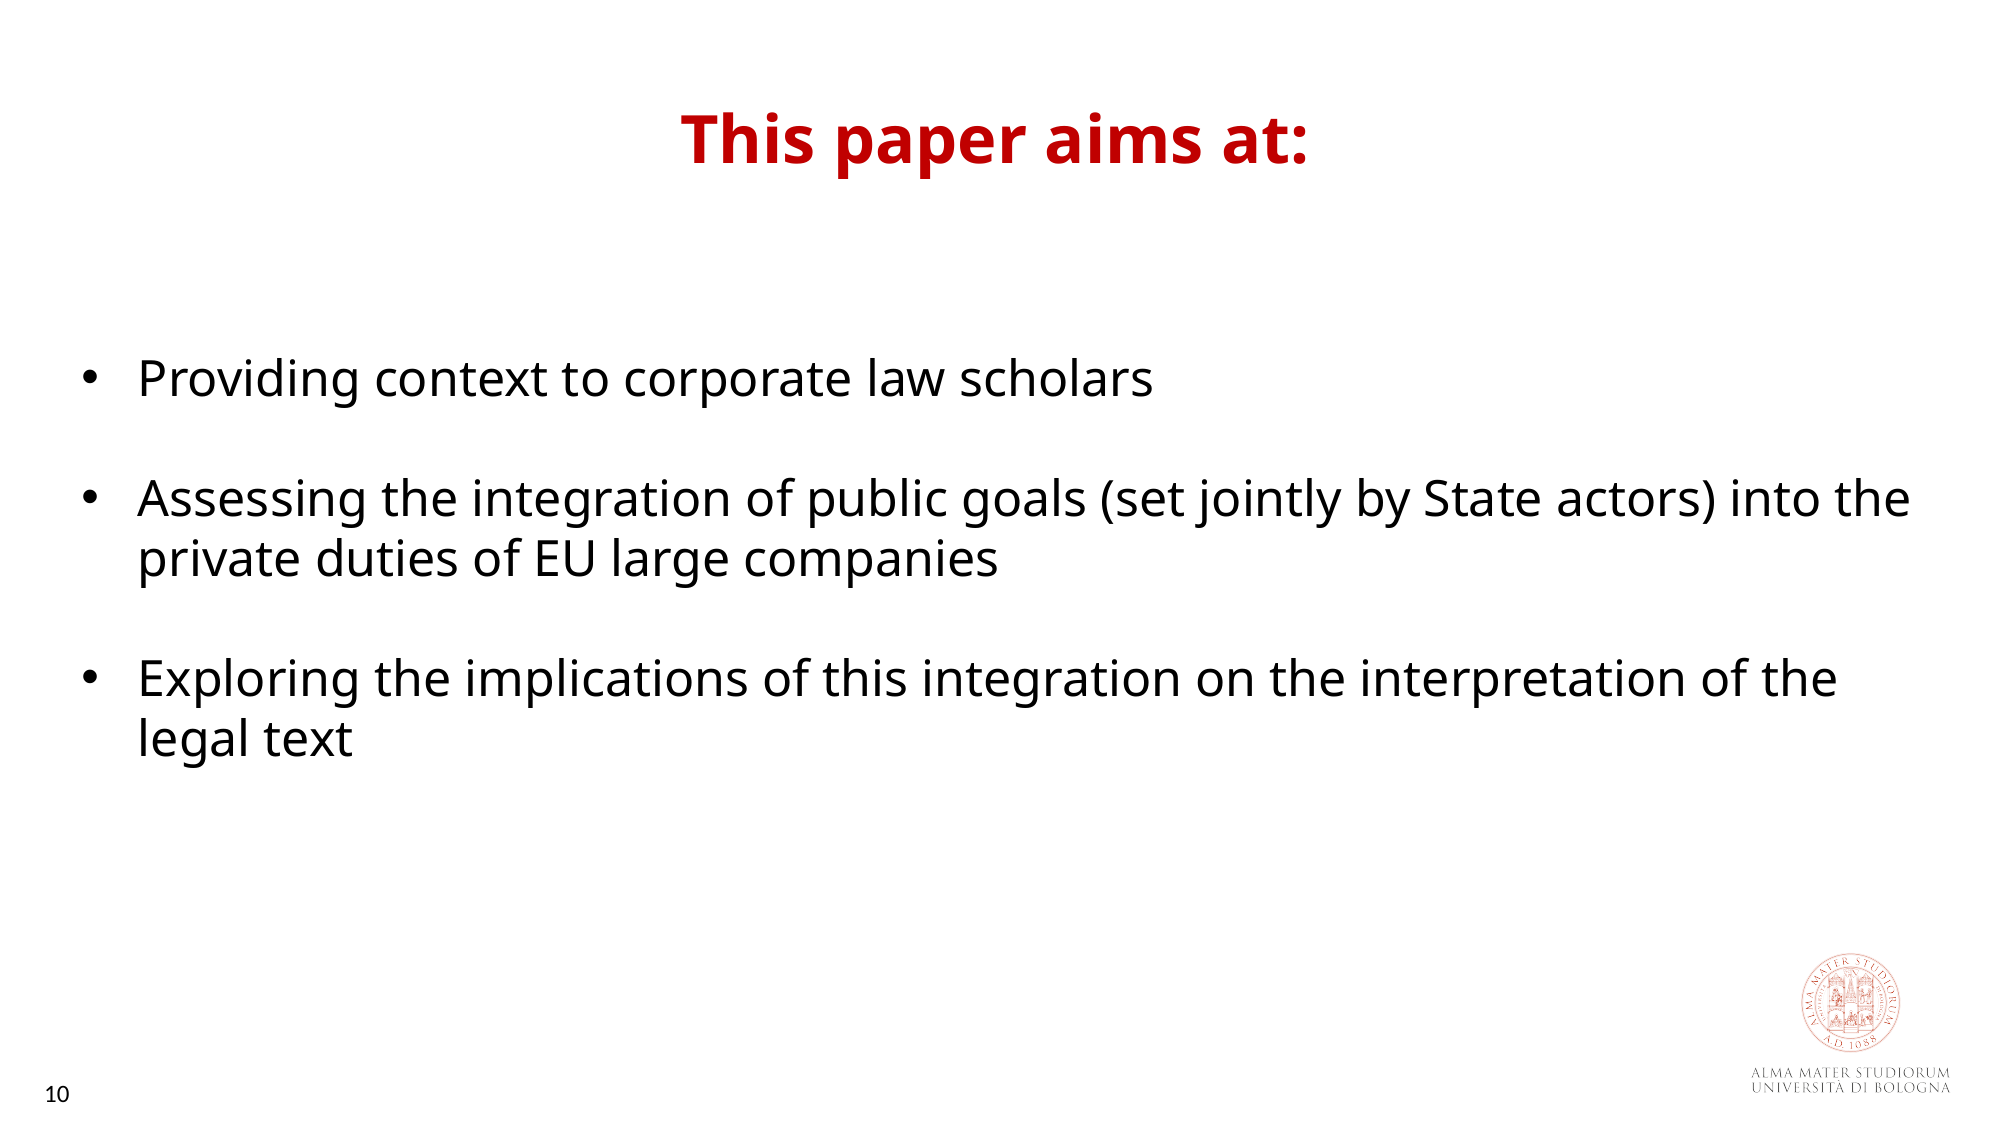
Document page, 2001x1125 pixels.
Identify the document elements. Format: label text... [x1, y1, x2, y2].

text_box Providing context to corporate law scholars Assessing the integration of public goals (set jointly by State actors) into the private duties of EU large companies Exploring the implications of this integration on the interpretation of the legal text [66, 278, 1934, 774]
text_box This paper aims at: [61, 89, 1929, 185]
picture [1720, 933, 1981, 1118]
